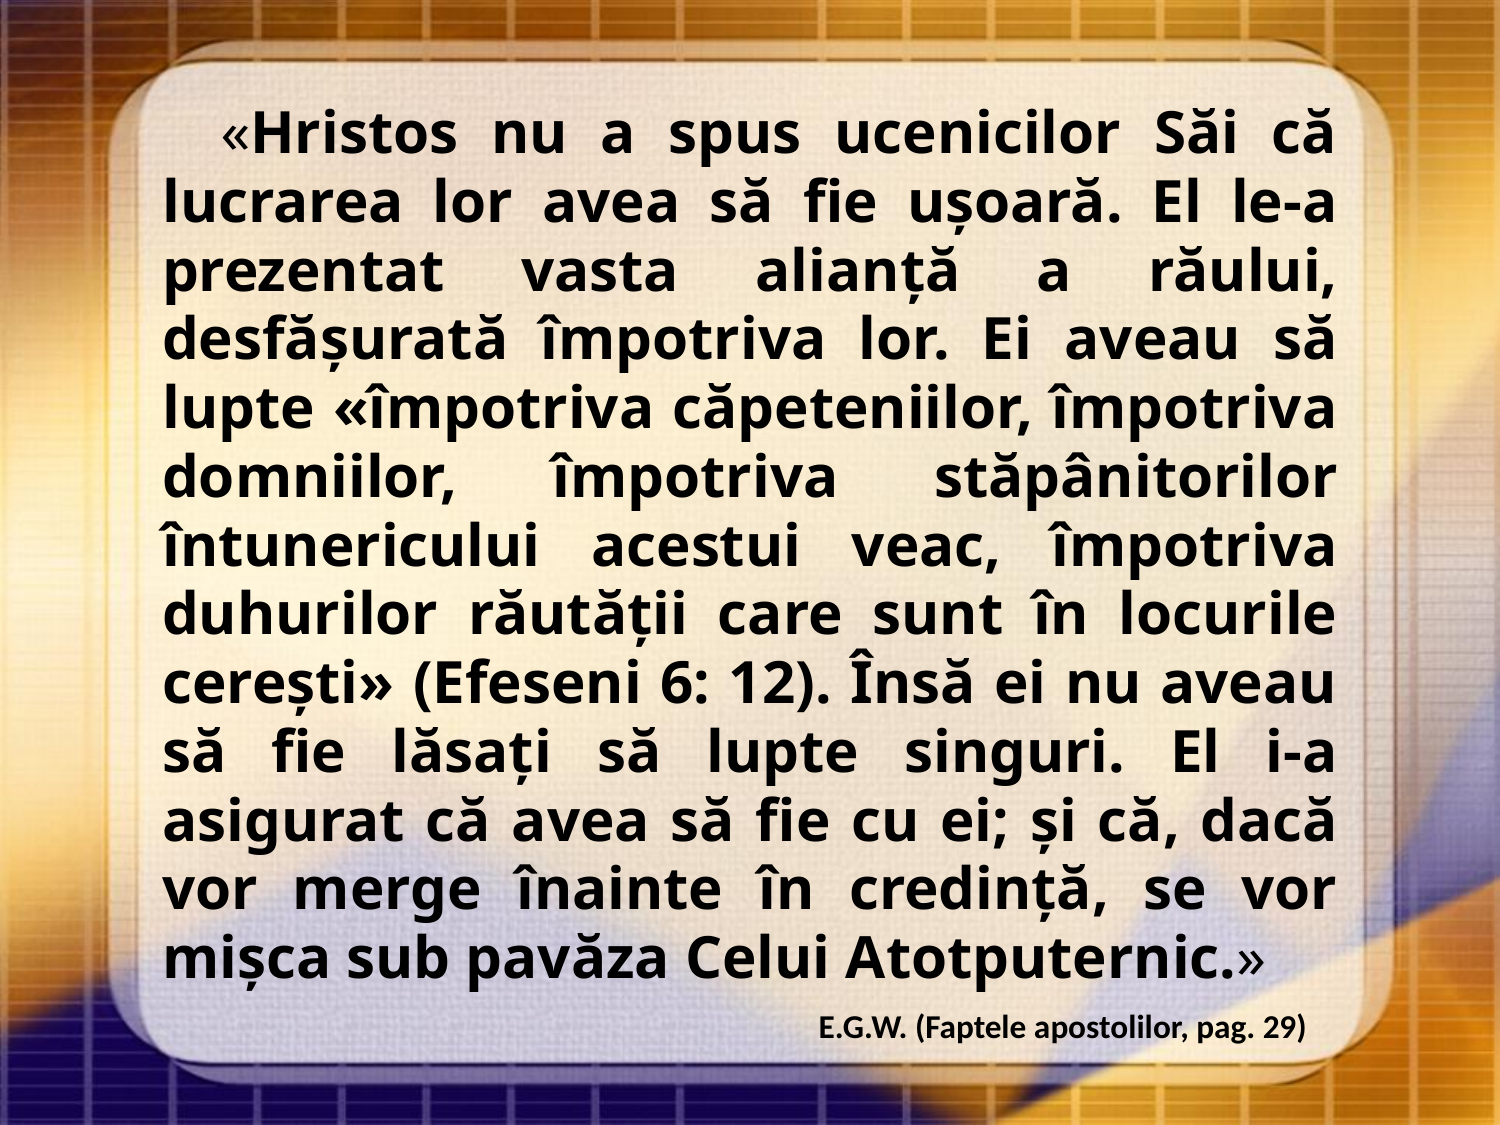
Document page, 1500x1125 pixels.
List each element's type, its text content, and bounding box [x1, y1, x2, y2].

text_box E.G.W. (Faptele apostolilor, pag. 29) [803, 997, 1322, 1053]
text_box «Hristos nu a spus ucenicilor Săi că lucrarea lor avea să fie ușoară. El le-a prezentat vasta alianță a răului, desfășurată împotriva lor. Ei aveau să lupte «împotriva căpeteniilor, împotriva domniilor, împotriva stăpânitorilor întunericului acestui veac, împotriva duhurilor răutății care sunt în locurile cerești» (Efeseni 6: 12). Însă ei nu aveau să fie lăsați să lupte singuri. El i-a asigurat că avea să fie cu ei; și că, dacă vor merge înainte în credință, se vor mișca sub pavăza Celui Atotputernic.» [147, 89, 1353, 998]
picture [0, 0, 1500, 1125]
